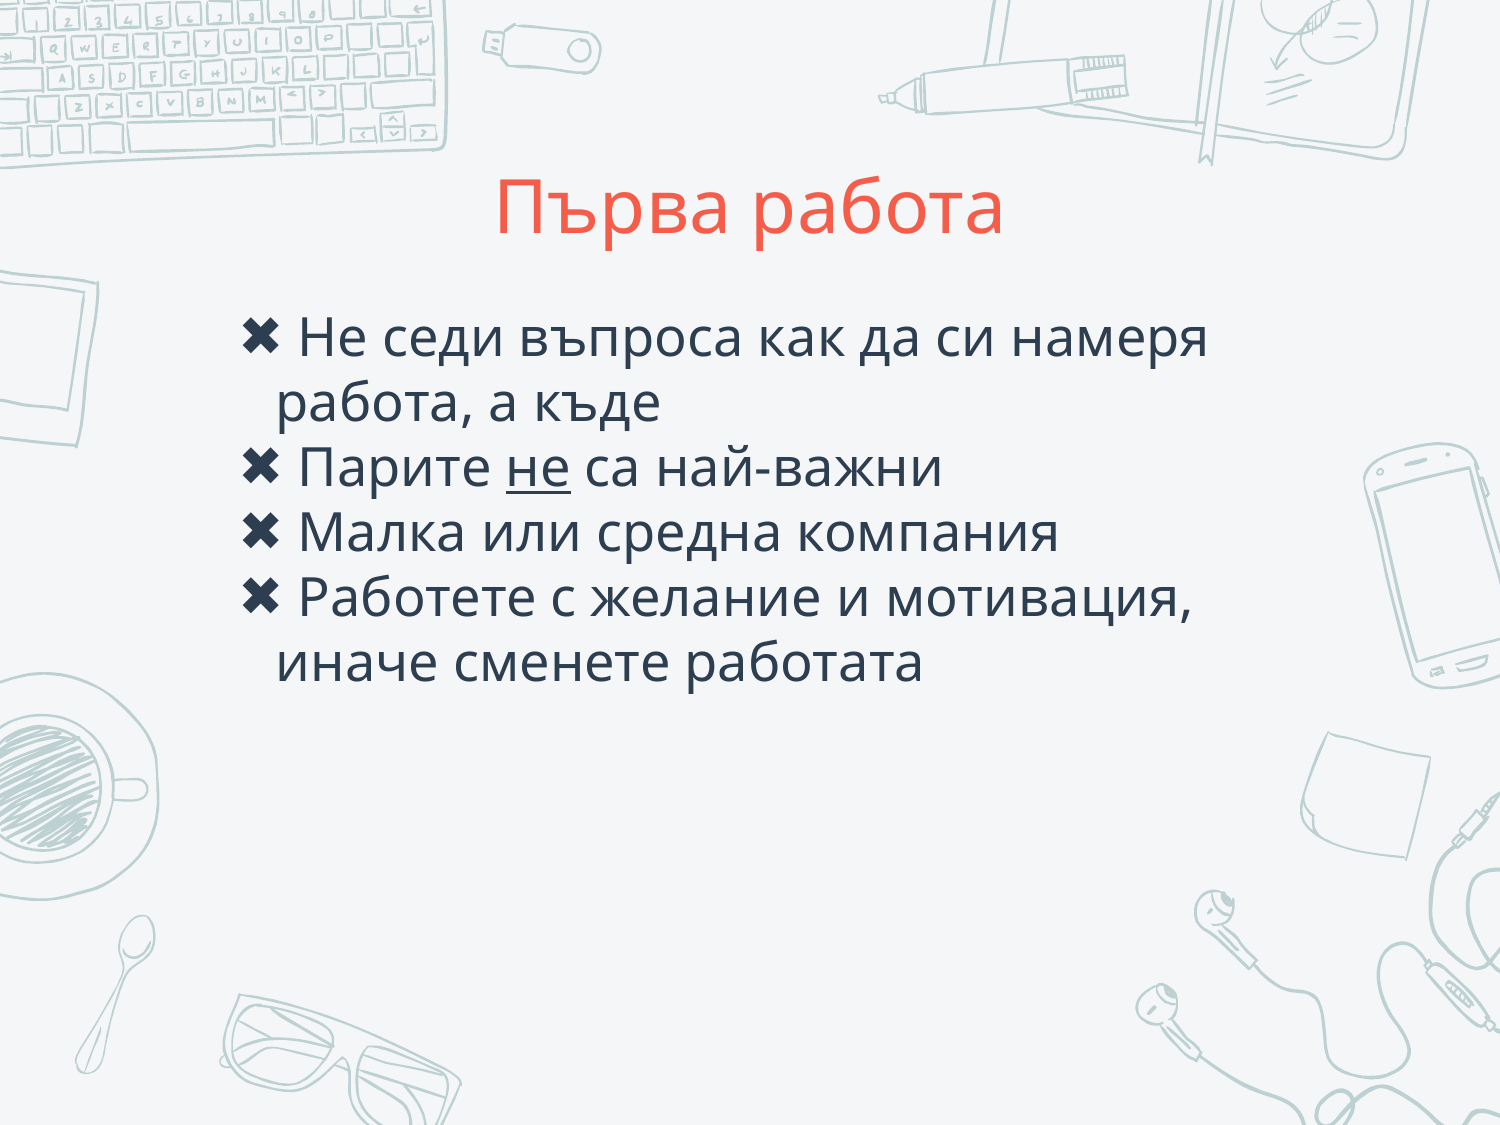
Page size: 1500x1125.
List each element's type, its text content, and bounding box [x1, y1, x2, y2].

list Не седи въпроса как да си намеря работа, а къде Парите не са най-важни Малка или средна компания Работете с желание и мотивация, иначе сменете работата [185, 287, 1342, 1053]
title Първа работа [185, 136, 1315, 264]
